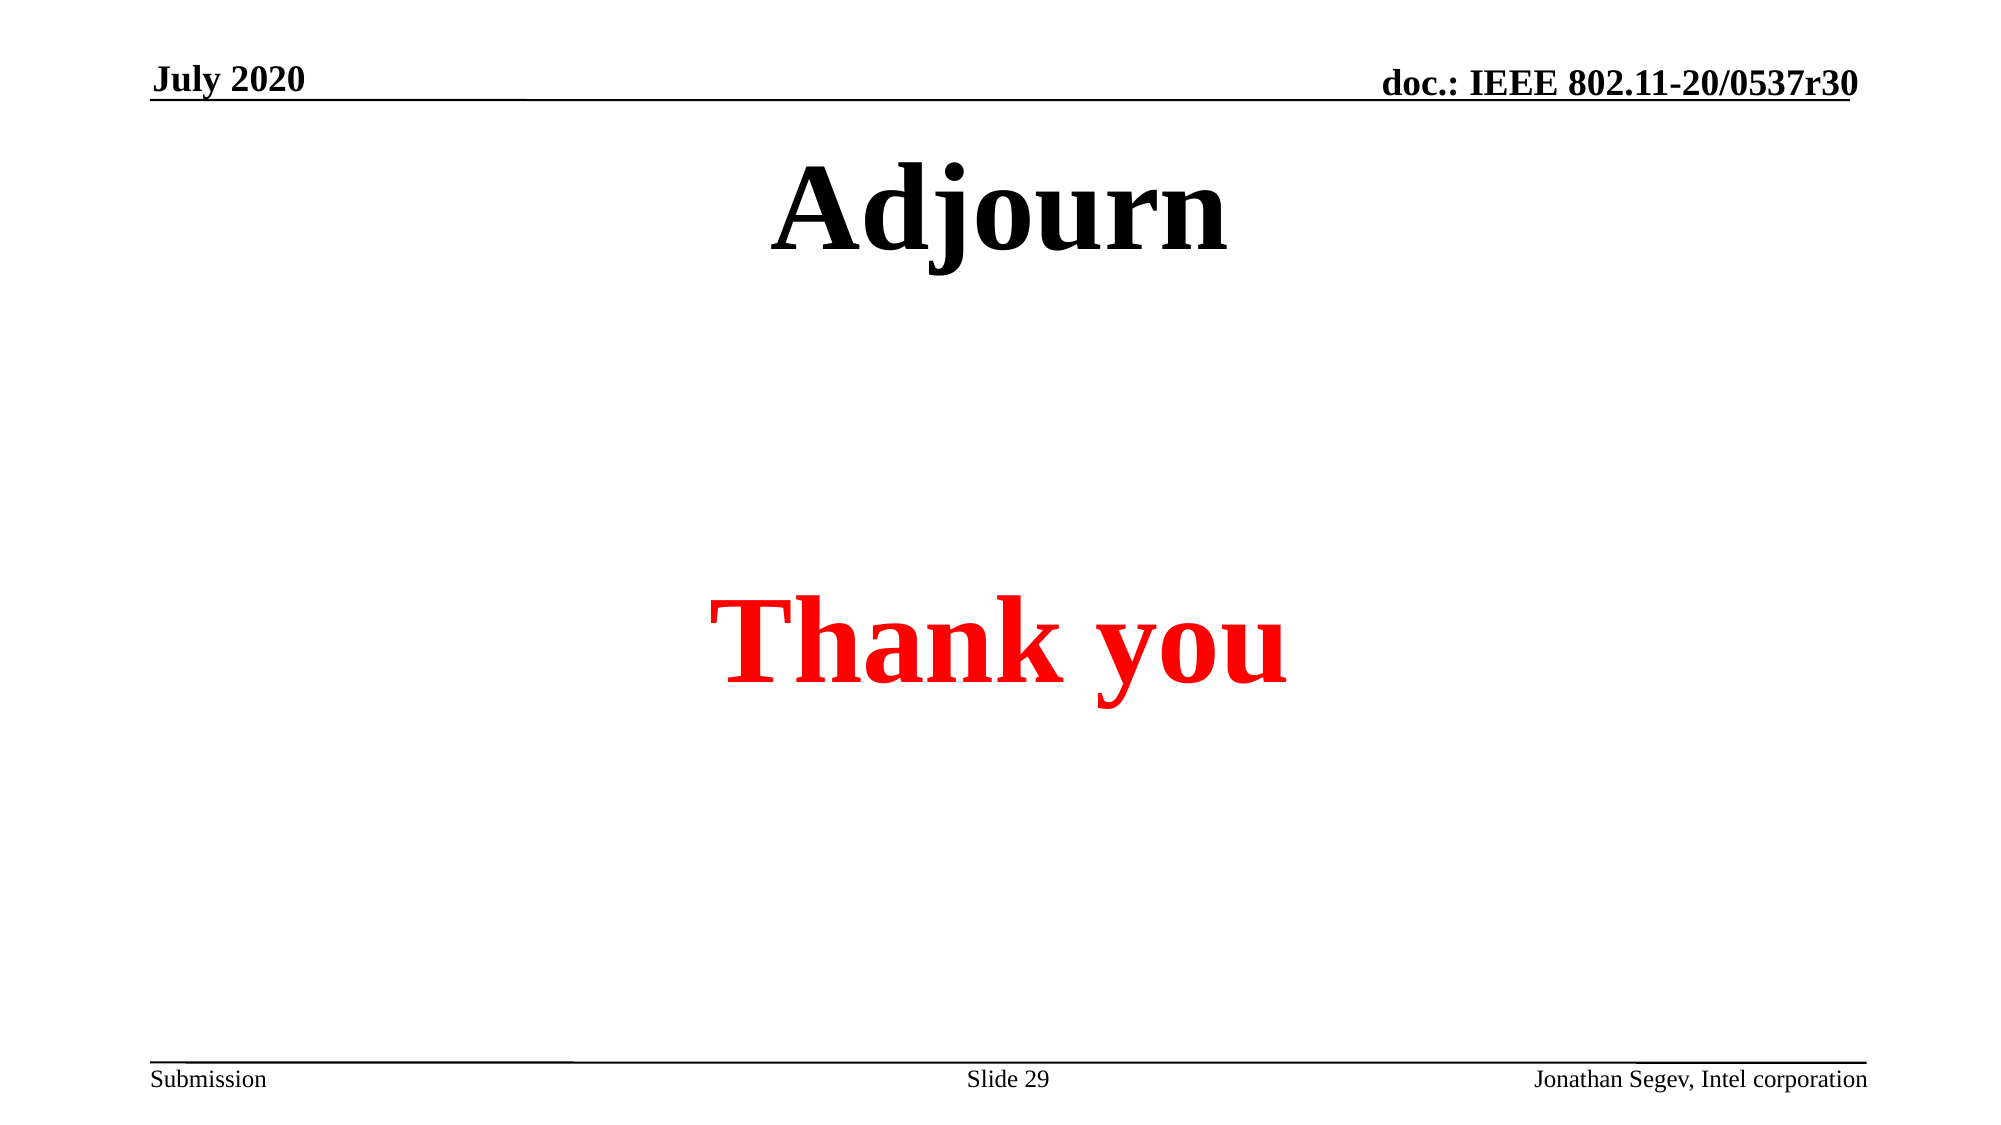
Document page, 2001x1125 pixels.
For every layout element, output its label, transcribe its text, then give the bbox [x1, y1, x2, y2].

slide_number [152, 54, 563, 100]
slide_number Slide 29 [950, 1061, 1067, 1123]
footer Jonathan Segev, Intel corporation [1171, 1061, 1869, 1093]
title Adjourn [149, 112, 1850, 288]
list Thank you [149, 324, 1850, 1000]
